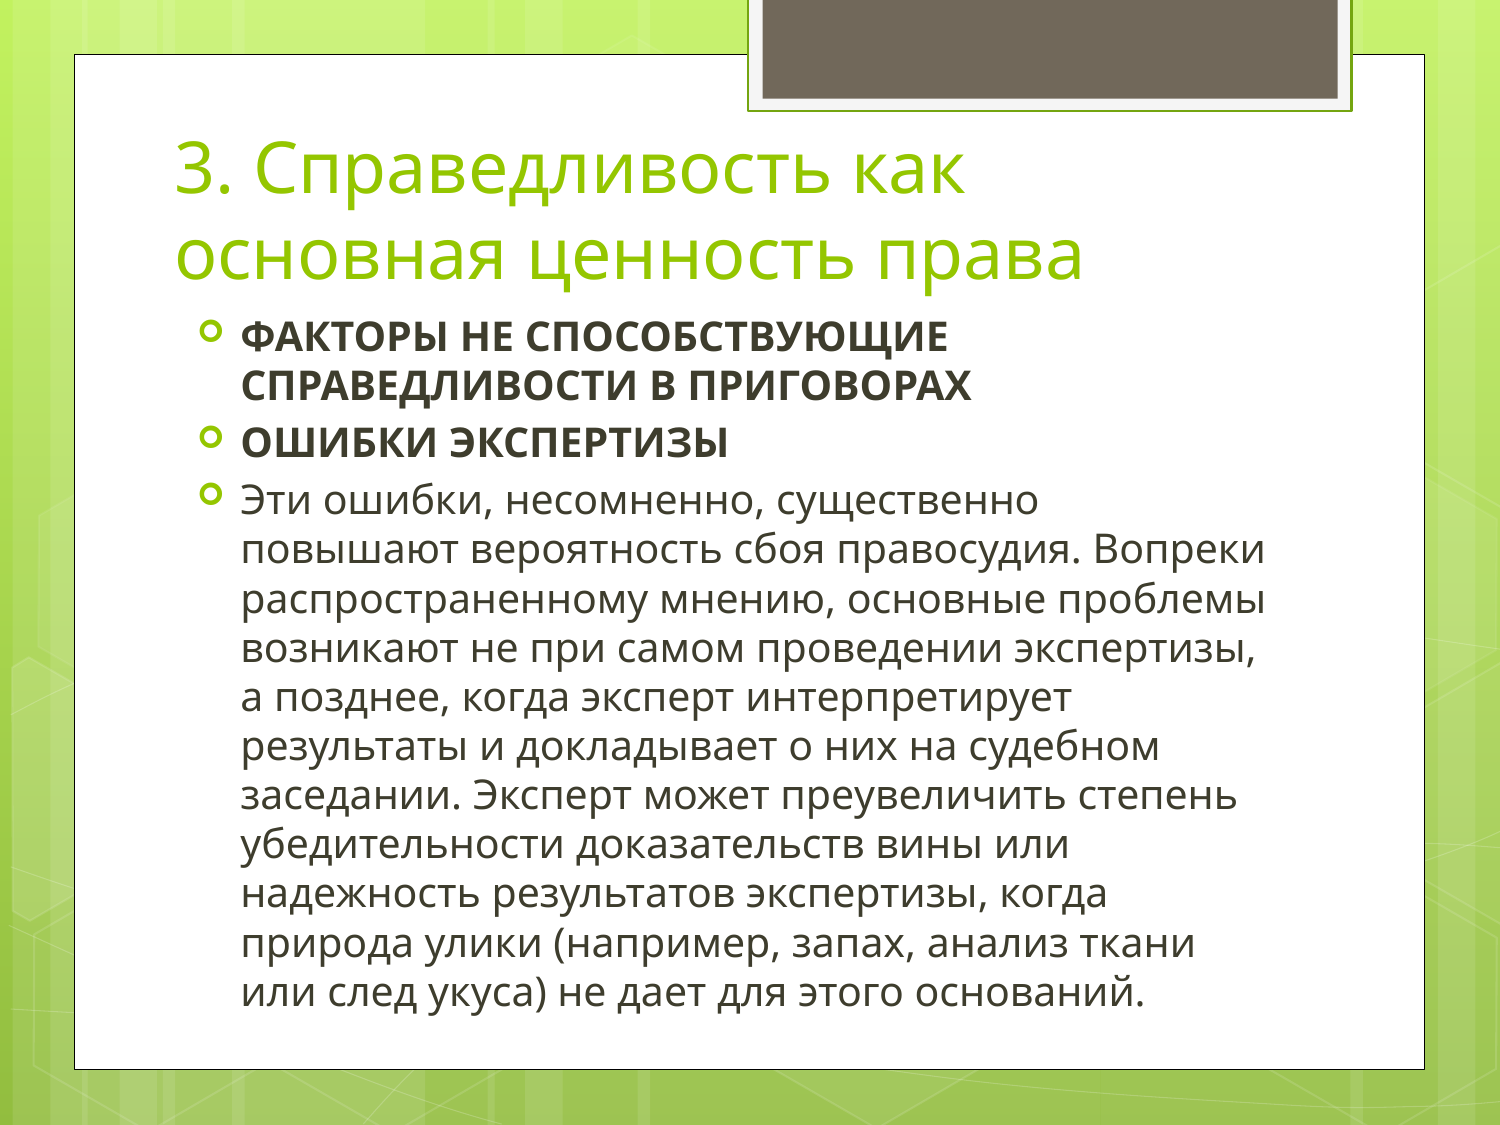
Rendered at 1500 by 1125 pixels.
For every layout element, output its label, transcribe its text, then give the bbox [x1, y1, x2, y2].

list Факторы не способствующие справедливости в приговорах ОШИБКИ ЭКСПЕРТИЗЫ Эти ошибки, несомненно, существенно повышают вероятность сбоя правосудия. Вопреки распространенному мнению, основные проблемы возникают не при самом проведении экспертизы, а позднее, когда эксперт интерпретирует результаты и докладывает о них на судебном заседании. Эксперт может преувеличить степень убедительности доказательств вины или надежность результатов экспертизы, когда природа улики (например, запах, анализ ткани или след укуса) не дает для этого оснований. [171, 302, 1283, 1035]
title 3. Справедливость как основная ценность права [159, 113, 1312, 302]
